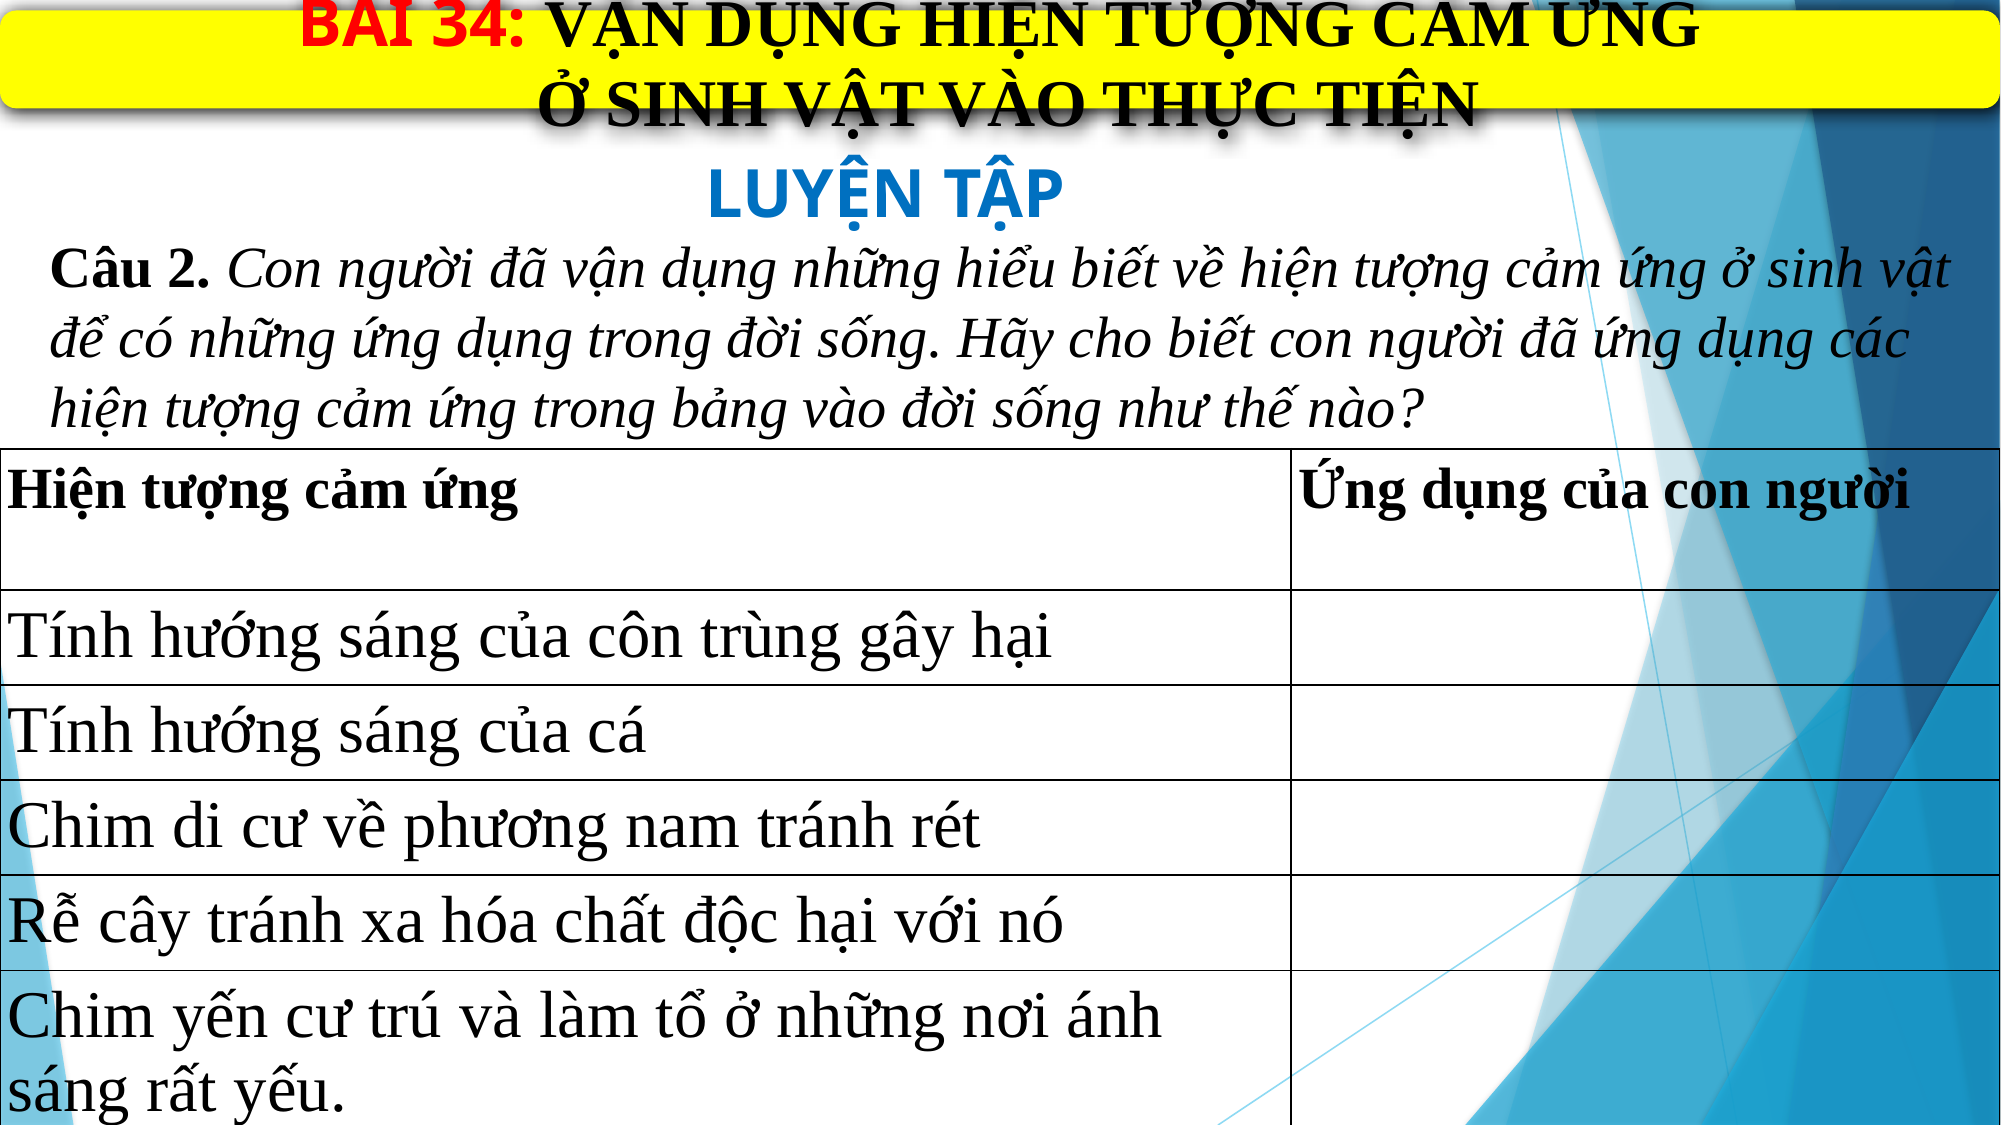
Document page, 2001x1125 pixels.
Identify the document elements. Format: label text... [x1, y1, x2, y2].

table_header Ứng dụng của con người [1292, 450, 1999, 589]
table_header Hiện tượng cảm ứng [1, 450, 1290, 589]
table_cell Tính hướng sáng của côn trùng gây hại [1, 591, 1290, 684]
text_box LUYỆN TẬP [690, 143, 1628, 221]
table_cell Chim di cư về phương nam tránh rét [1, 781, 1290, 874]
text_box BÀI 34: VẬN DỤNG HIỆN TƯỢNG CẢM ỨNG Ở SINH VẬT VÀO THỰC TIỆN [0, 8, 2000, 110]
table_cell Tính hướng sáng của cá [1, 686, 1290, 779]
table_cell Chim yến cư trú và làm tổ ở những nơi ánh sáng rất yếu. [1, 971, 1290, 1125]
table_cell [1292, 686, 1999, 779]
table_cell [1292, 971, 1999, 1125]
table_cell [1292, 591, 1999, 684]
table_cell [1292, 781, 1999, 874]
text_box Câu 2. Con người đã vận dụng những hiểu biết về hiện tượng cảm ứng ở sinh vật để có những ứng dụng trong đời sống. Hãy cho biết con người đã ứng dụng các hiện tượng cảm ứng trong bảng vào đời sống như thế nào? [34, 221, 2000, 447]
table_cell [1292, 876, 1999, 970]
table_cell Rễ cây tránh xa hóa chất độc hại với nó [1, 876, 1290, 970]
